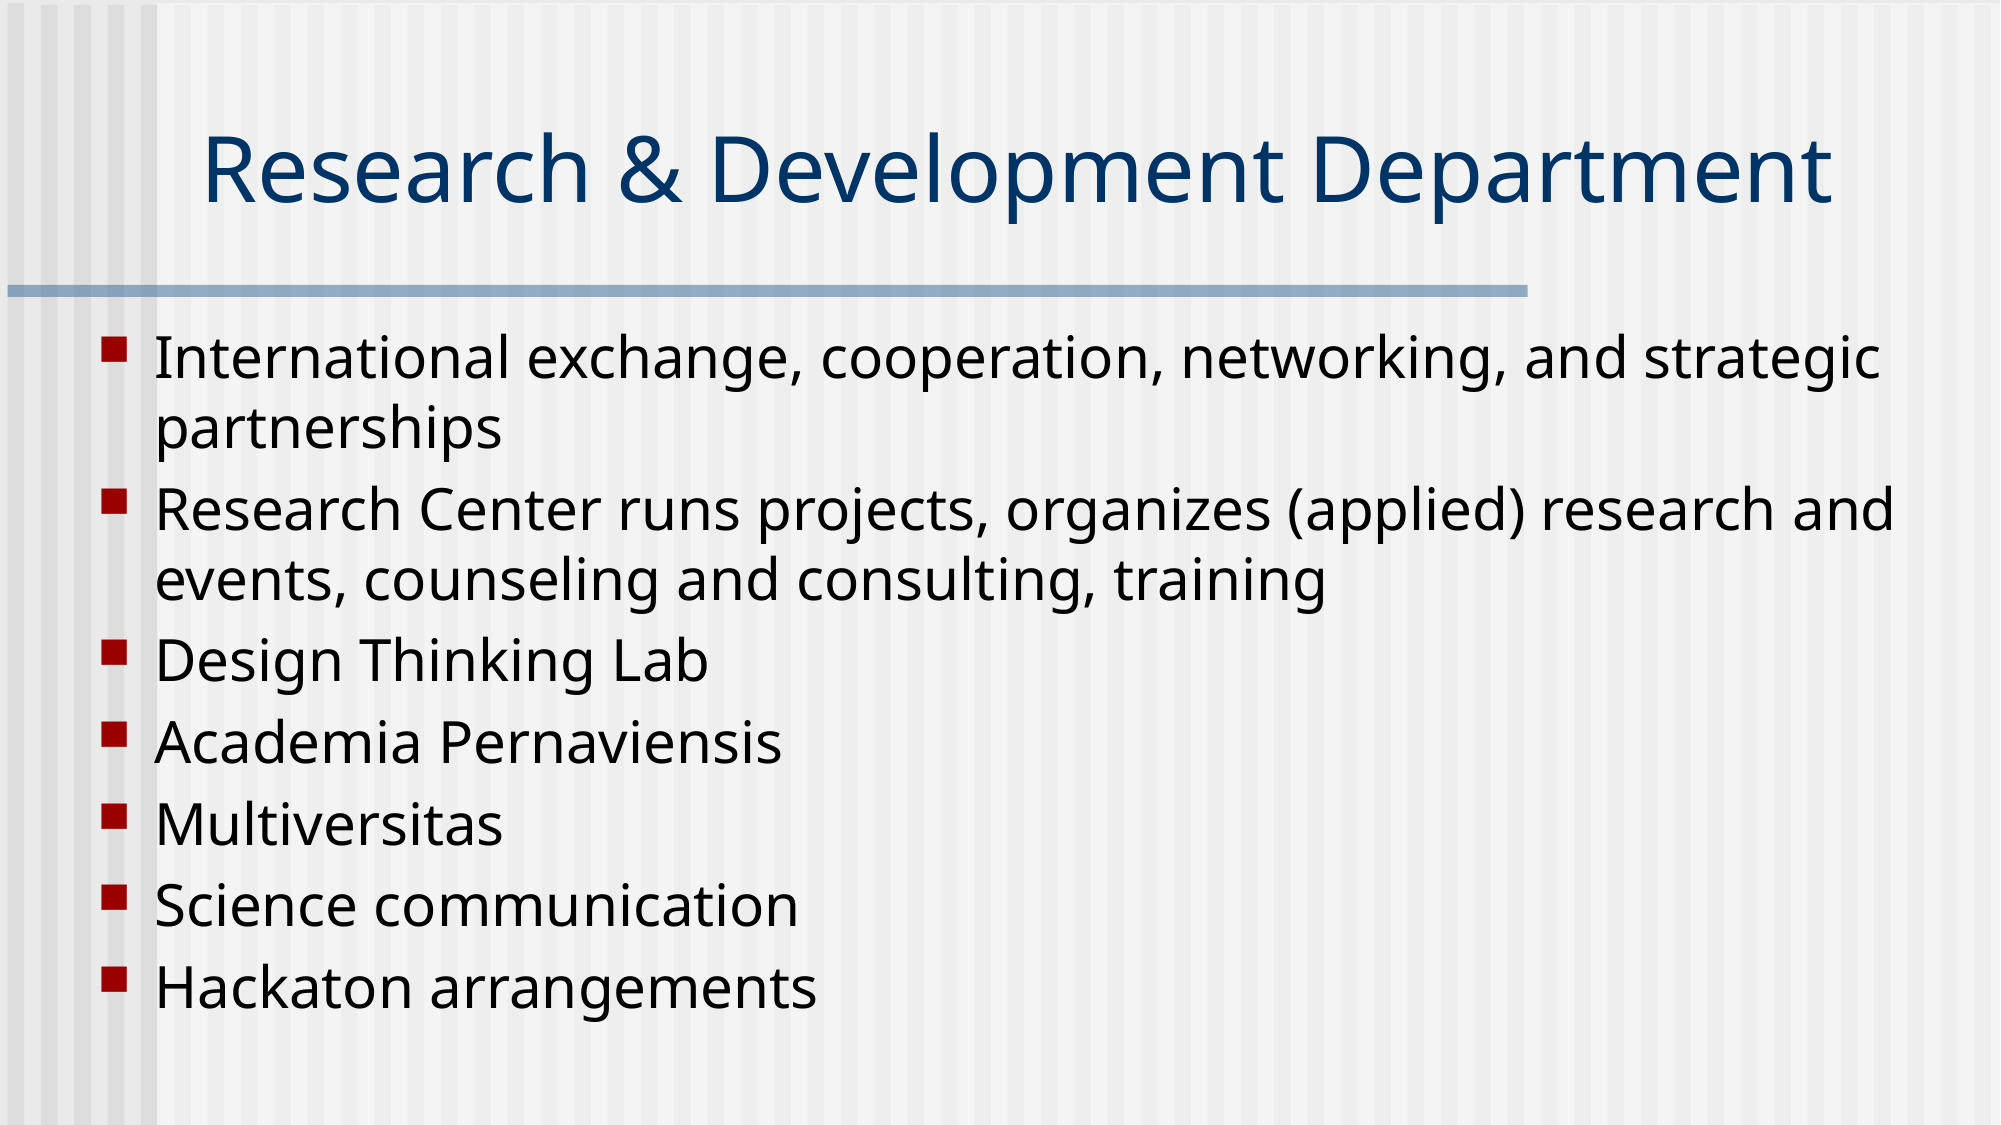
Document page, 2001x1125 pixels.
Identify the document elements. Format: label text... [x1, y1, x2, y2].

title Research & Development Department [185, 101, 1997, 229]
list International exchange, cooperation, networking, and strategic partnerships Research Center runs projects, organizes (applied) research and events, counseling and consulting, training Design Thinking Lab Academia Pernaviensis Multiversitas Science communication Hackaton arrangements [82, 312, 2000, 1125]
